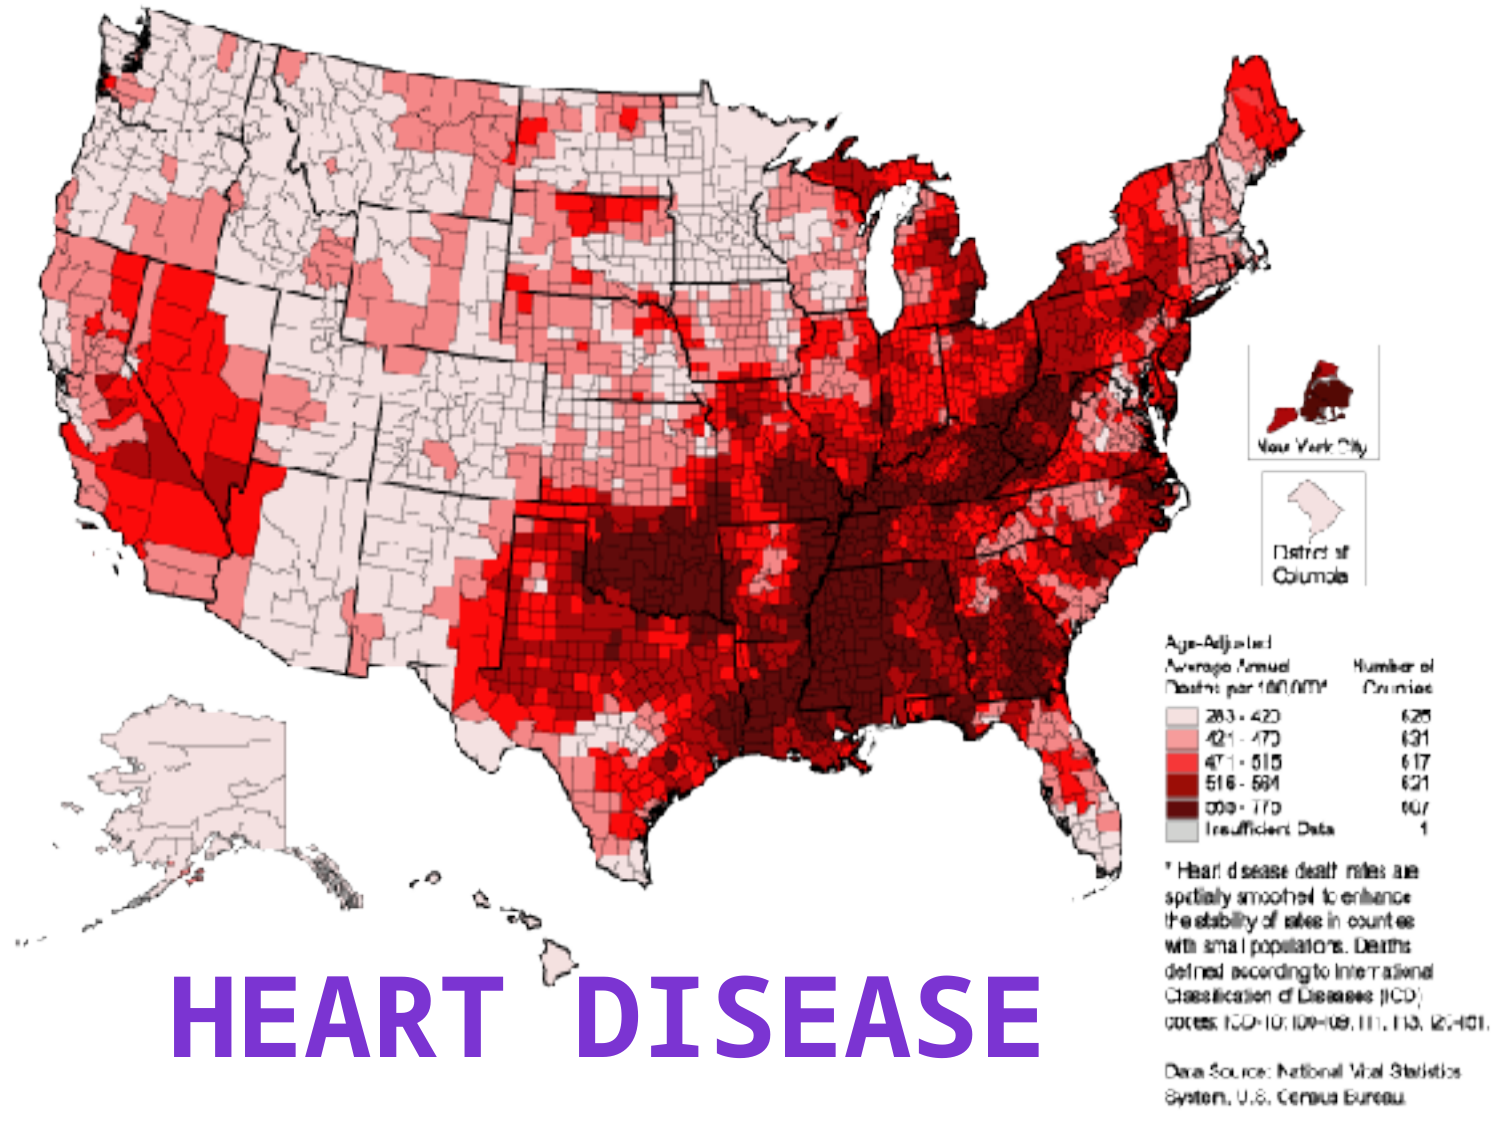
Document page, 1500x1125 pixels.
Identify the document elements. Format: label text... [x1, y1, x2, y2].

picture [0, 0, 1500, 1125]
text_box HEART DISEASE [153, 937, 1062, 1088]
